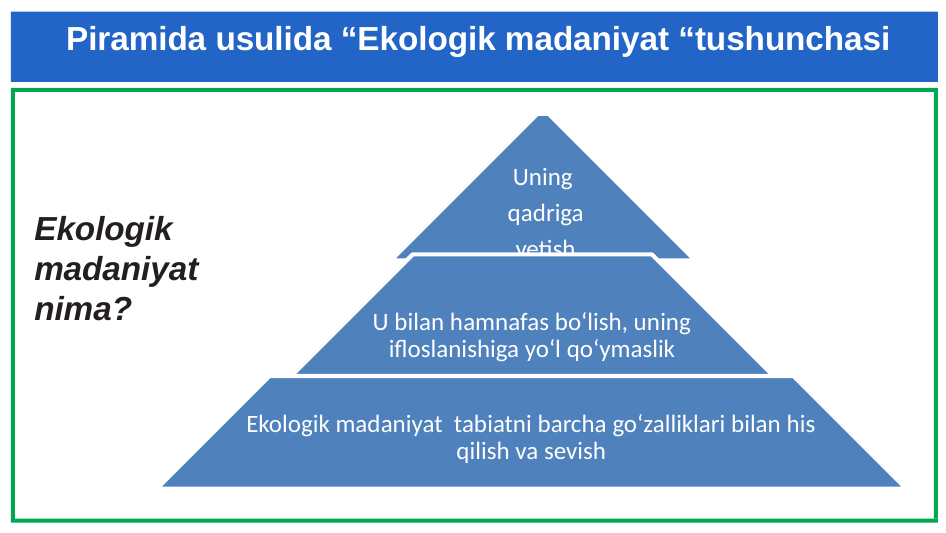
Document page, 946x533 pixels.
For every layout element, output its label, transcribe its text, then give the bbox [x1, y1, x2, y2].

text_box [132, 90, 931, 490]
list Ekologik madaniyat nima? [15, 102, 127, 330]
title Piramida usulida “Ekologik madaniyat “tushunchasi [27, 16, 930, 58]
